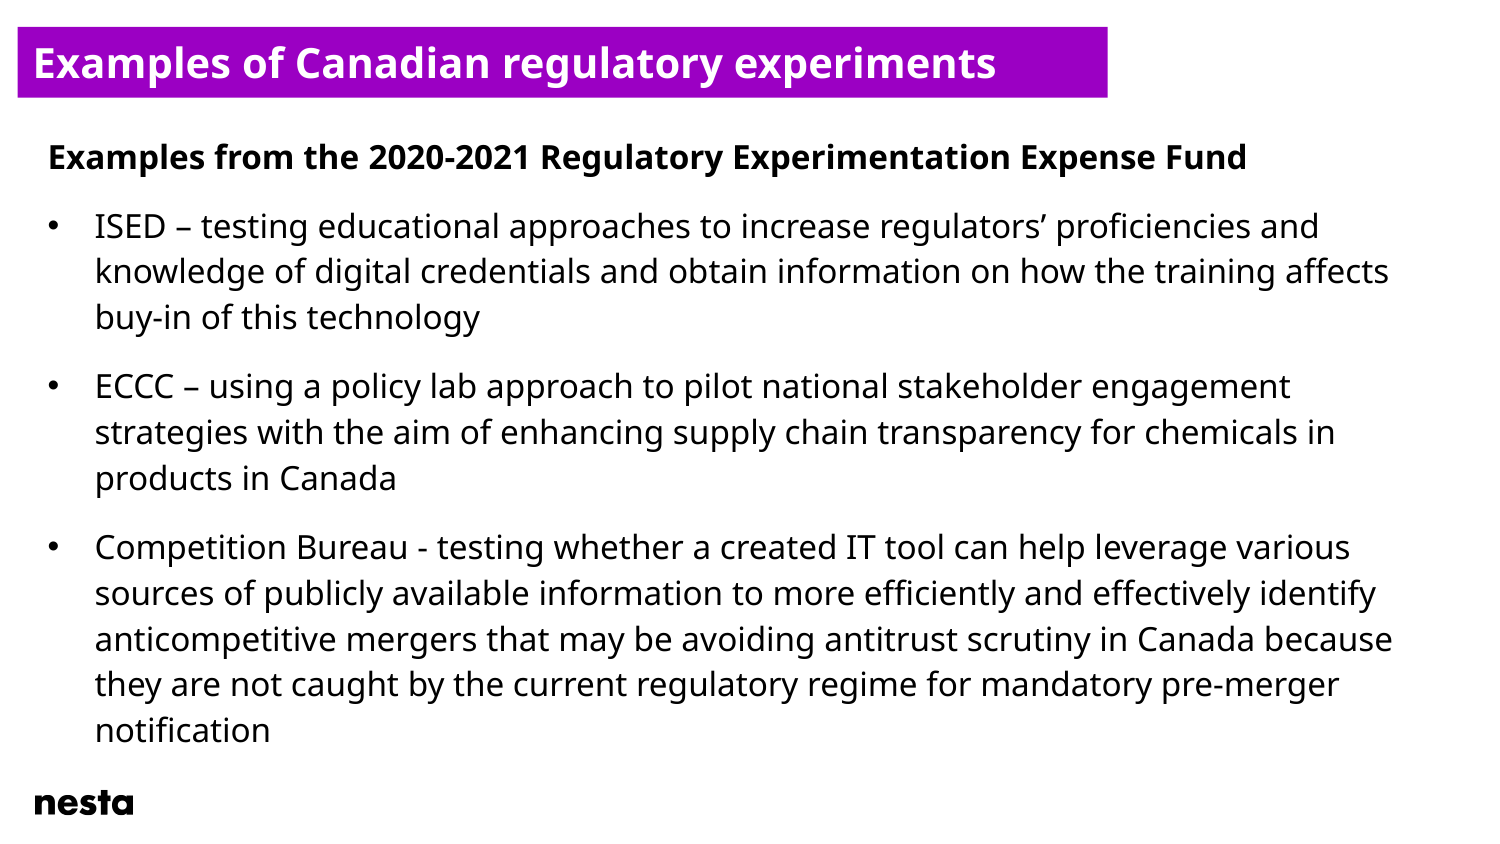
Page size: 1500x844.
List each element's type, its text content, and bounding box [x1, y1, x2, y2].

title Examples of Canadian regulatory experiments [17, 26, 1108, 98]
text_box Examples from the 2020-2021 Regulatory Experimentation Expense Fund ISED – testing educational approaches to increase regulators’ proficiencies and knowledge of digital credentials and obtain information on how the training affects buy-in of this technology ECCC – using a policy lab approach to pilot national stakeholder engagement strategies with the aim of enhancing supply chain transparency for chemicals in products in Canada Competition Bureau - testing whether a created IT tool can help leverage various sources of publicly available information to more efficiently and effectively identify anticompetitive mergers that may be avoiding antitrust scrutiny in Canada because they are not caught by the current regulatory regime for mandatory pre-merger notification [32, 114, 1443, 763]
picture [35, 789, 134, 816]
